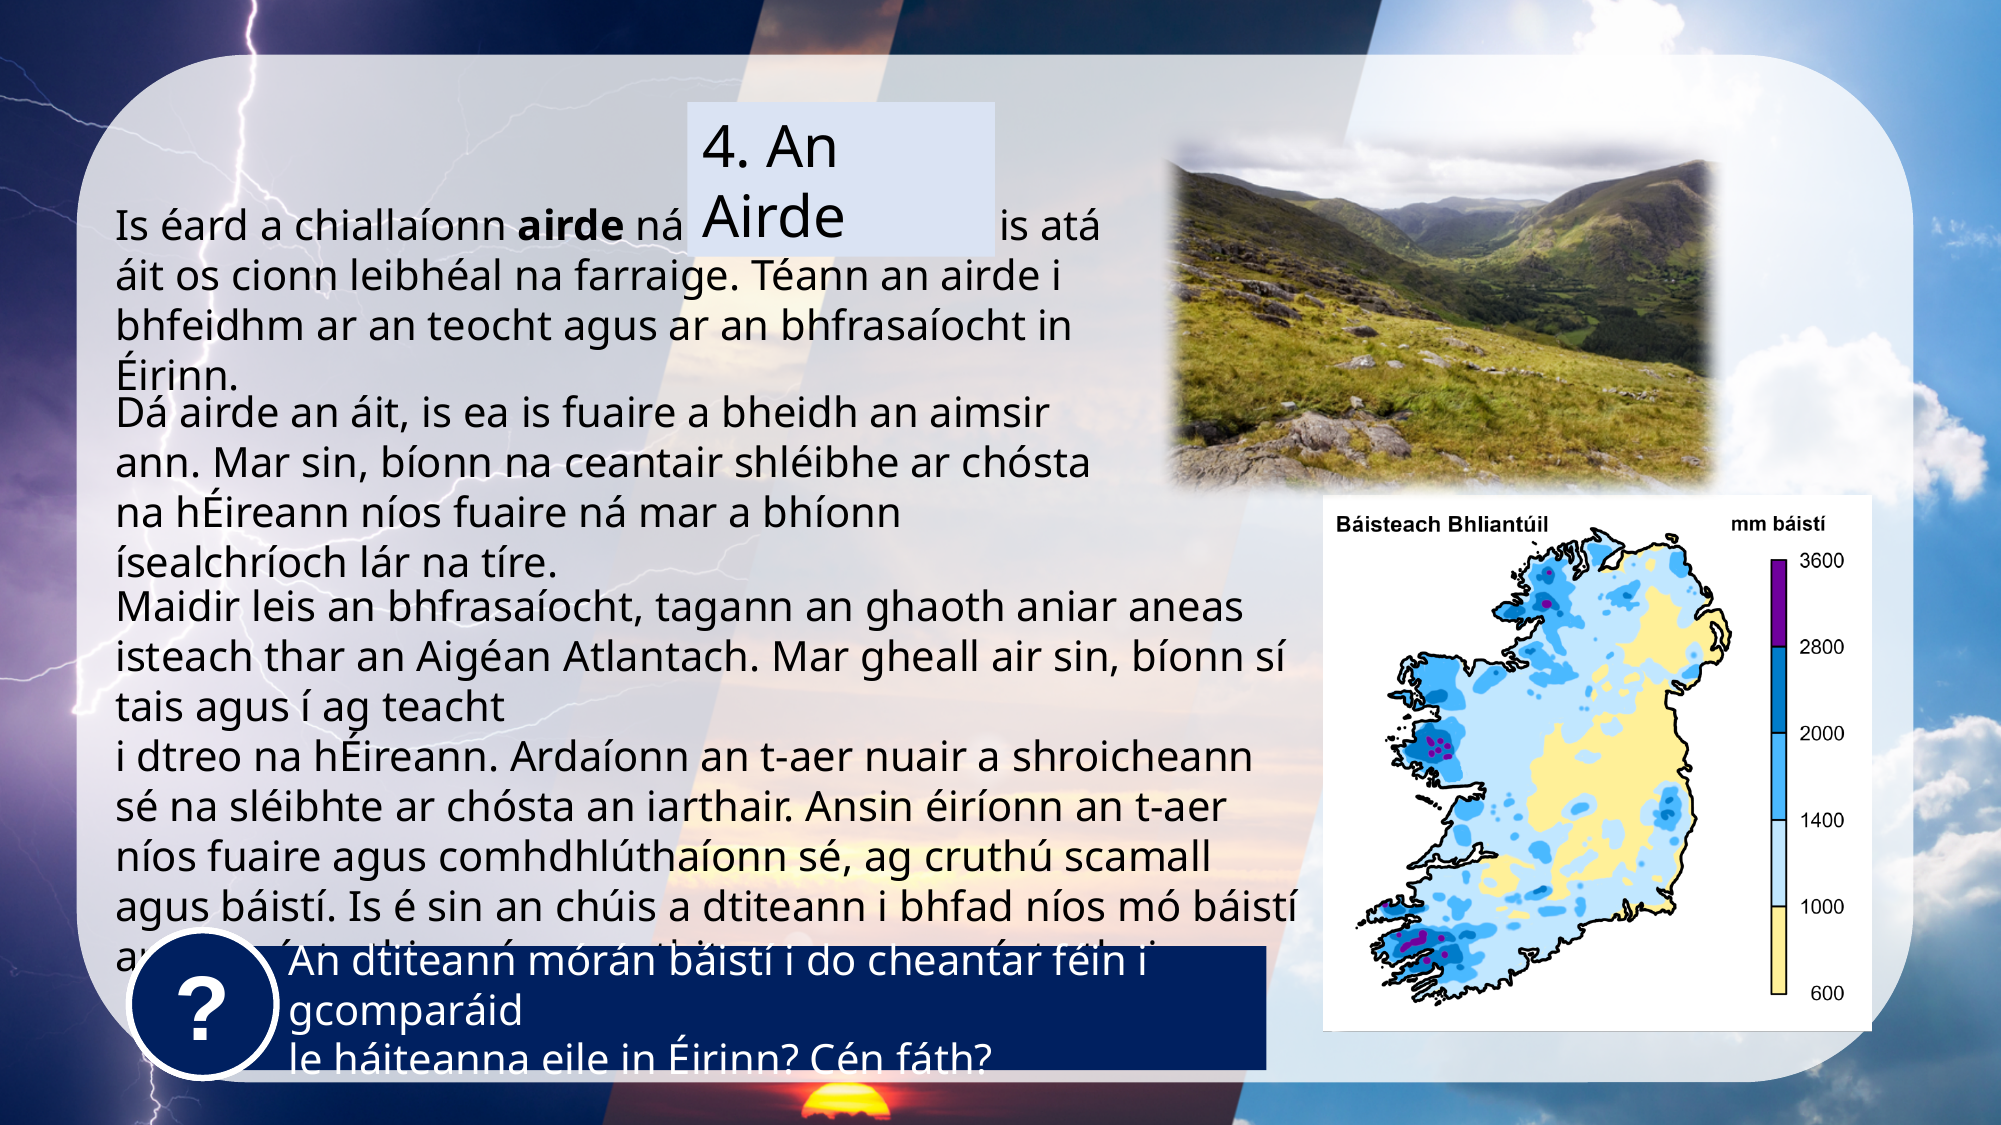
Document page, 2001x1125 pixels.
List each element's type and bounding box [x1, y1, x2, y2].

text_box [128, 930, 1267, 1078]
picture [0, 0, 2001, 1125]
